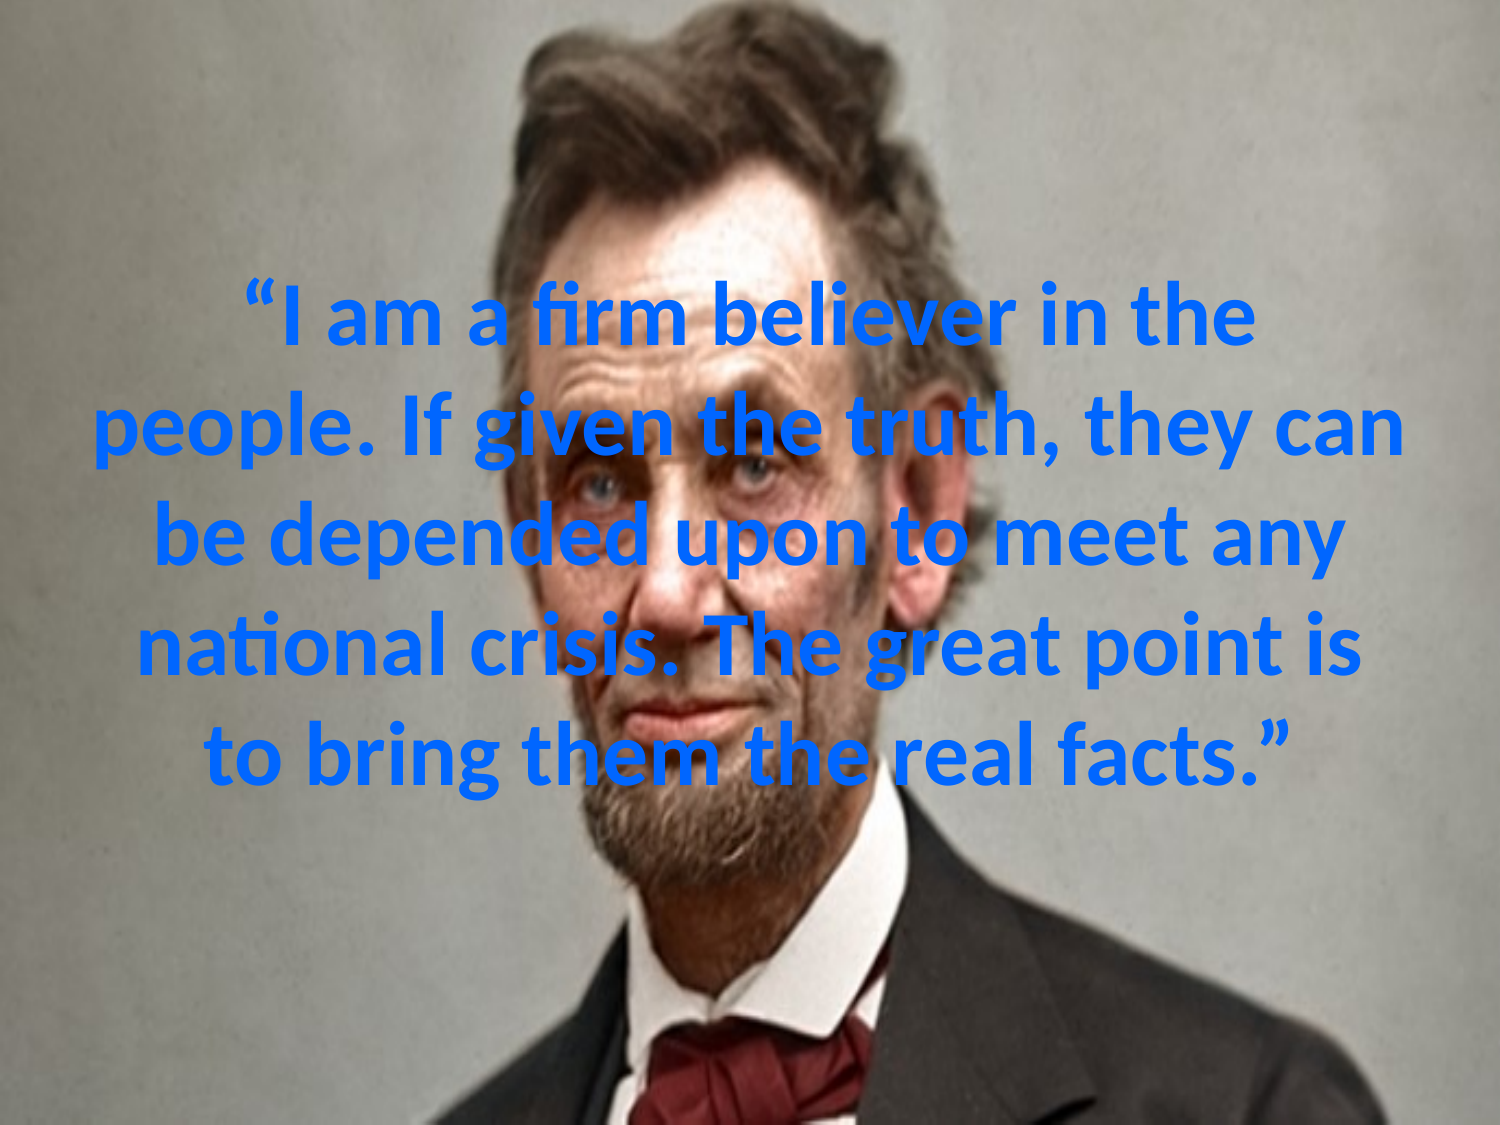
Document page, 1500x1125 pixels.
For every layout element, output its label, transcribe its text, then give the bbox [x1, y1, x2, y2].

title “I am a firm believer in the people. If given the truth, they can be depended upon to meet any national crisis. The great point is to bring them the real facts.” [75, 210, 1425, 848]
picture [0, 0, 1500, 1125]
